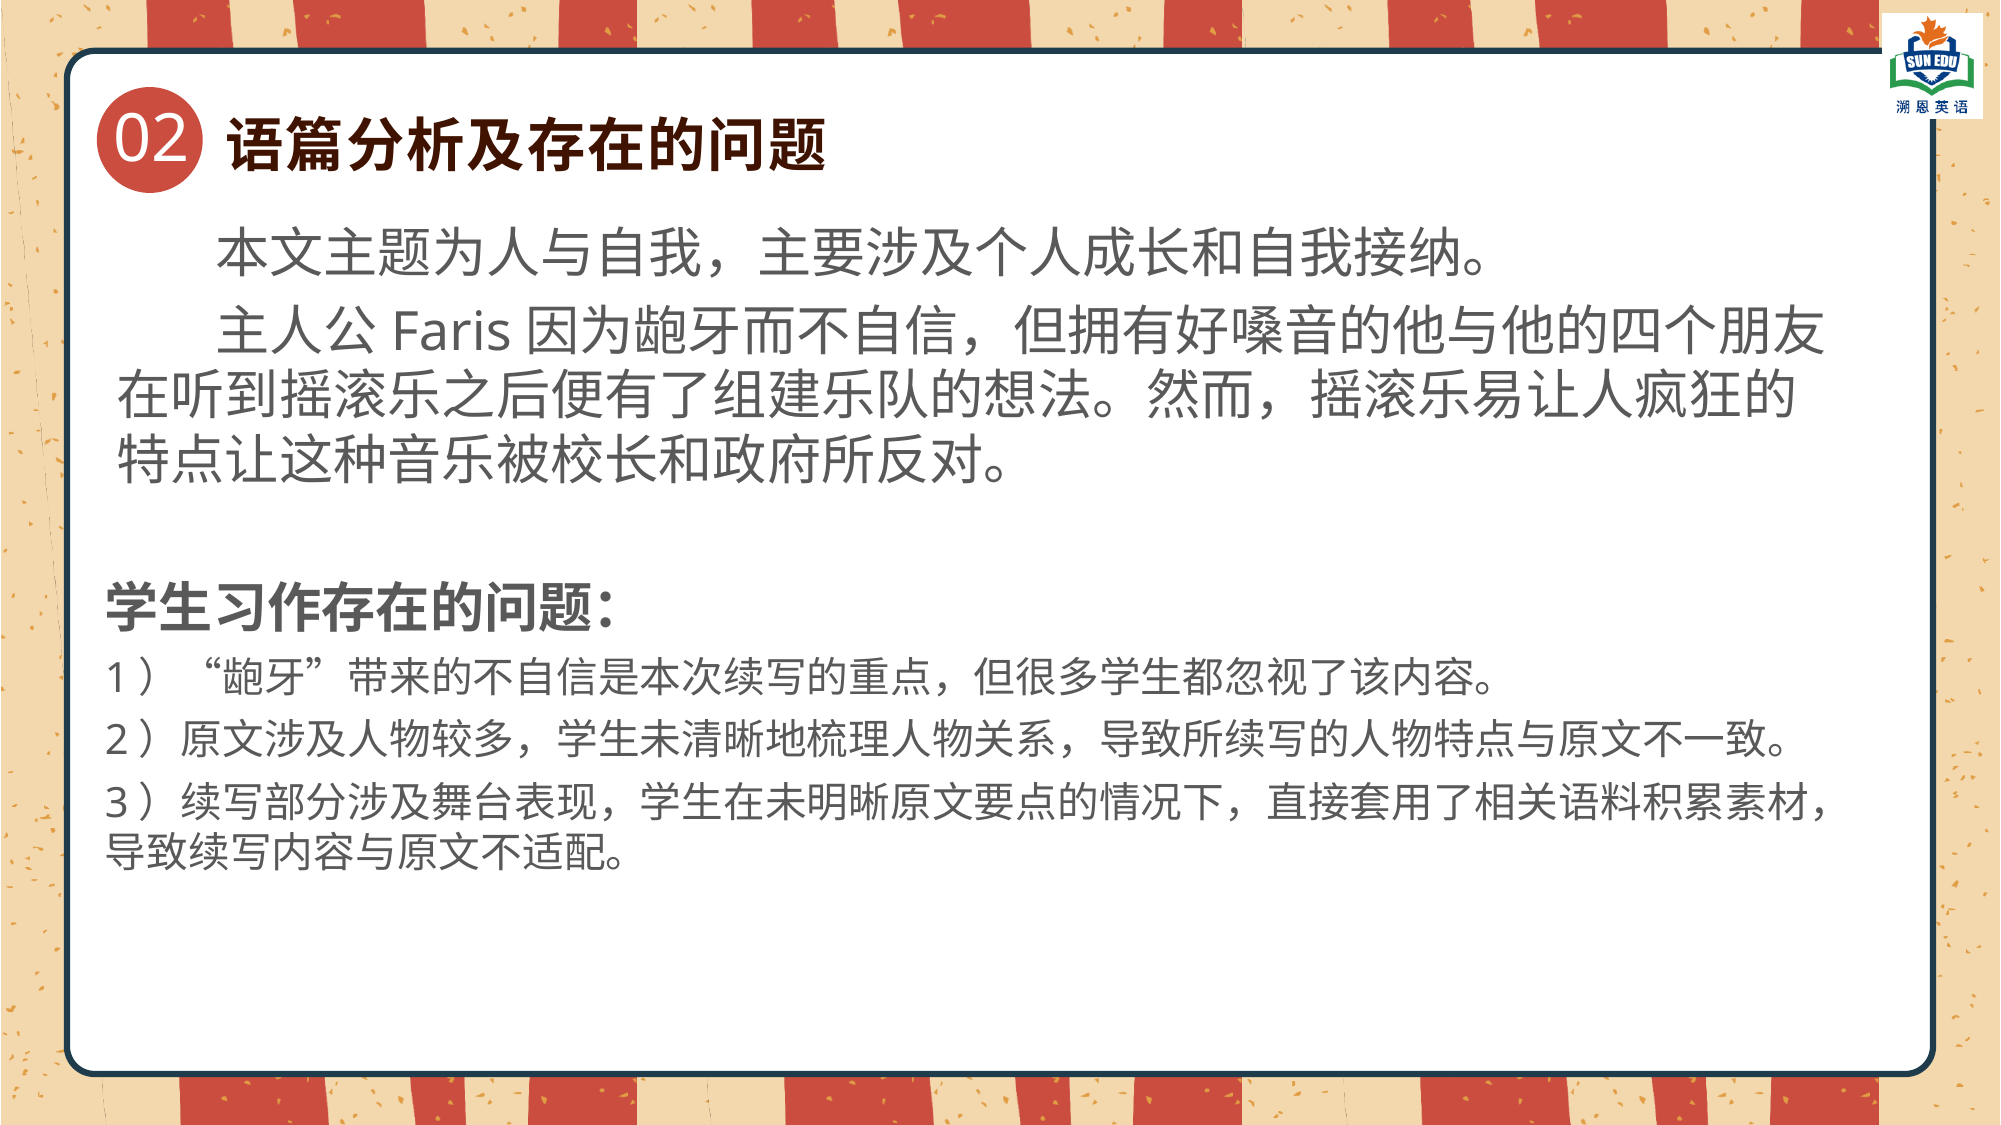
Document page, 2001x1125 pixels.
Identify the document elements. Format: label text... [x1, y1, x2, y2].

text_box 本文主题为人与自我，主要涉及个人成长和自我接纳。 主人公Faris因为龅牙而不自信，但拥有好嗓音的他与他的四个朋友在听到摇滚乐之后便有了组建乐队的想法。然而，摇滚乐易让人疯狂的特点让这种音乐被校长和政府所反对。 [101, 211, 1863, 499]
text_box 学生习作存在的问题： 1）“龅牙”带来的不自信是本次续写的重点，但很多学生都忽视了该内容。 2）原文涉及人物较多，学生未清晰地梳理人物关系，导致所续写的人物特点与原文不一致。 3）续写部分涉及舞台表现，学生在未明晰原文要点的情况下，直接套用了相关语料积累素材，导致续写内容与原文不适配。 [90, 565, 1852, 883]
text_box 语篇分析及存在的问题 [236, 100, 930, 186]
picture [1, 1, 2000, 1125]
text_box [67, 87, 236, 193]
